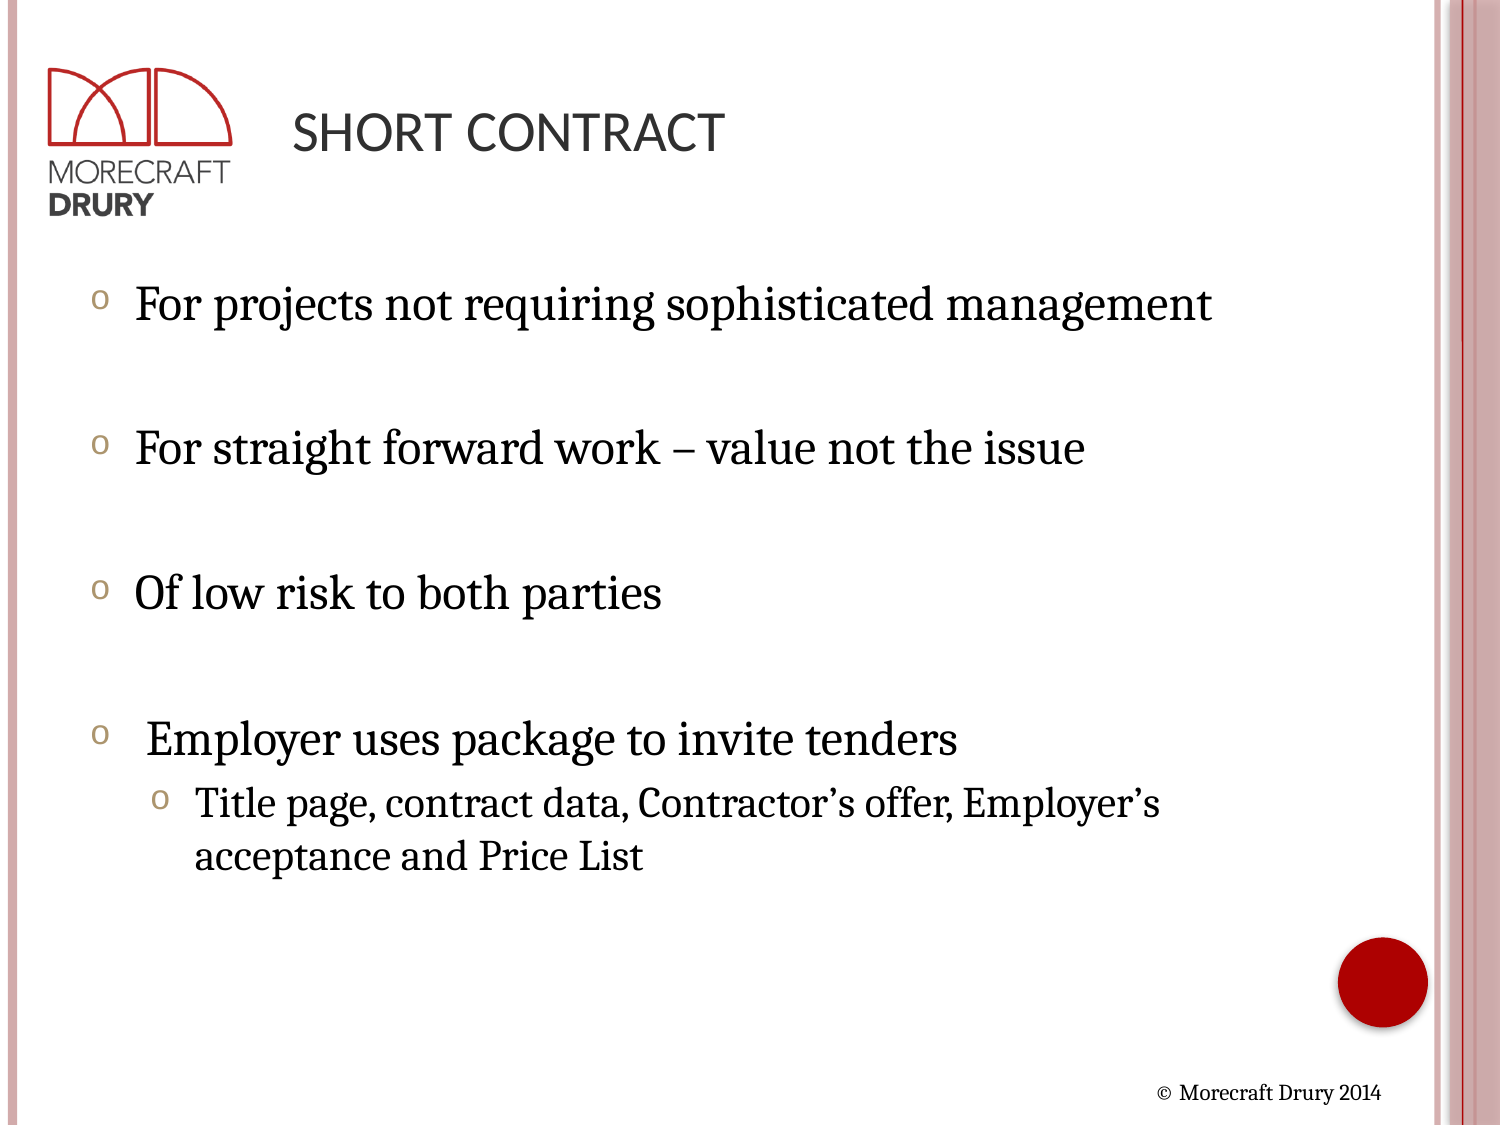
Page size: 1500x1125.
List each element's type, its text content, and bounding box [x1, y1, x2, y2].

title Short Contract [277, 66, 1441, 171]
picture [39, 54, 246, 225]
list For projects not requiring sophisticated management For straight forward work – value not the issue Of low risk to both parties Employer uses package to invite tenders Title page, contract data, Contractor’s offer, Employer’s acceptance and Price List [75, 262, 1300, 1062]
